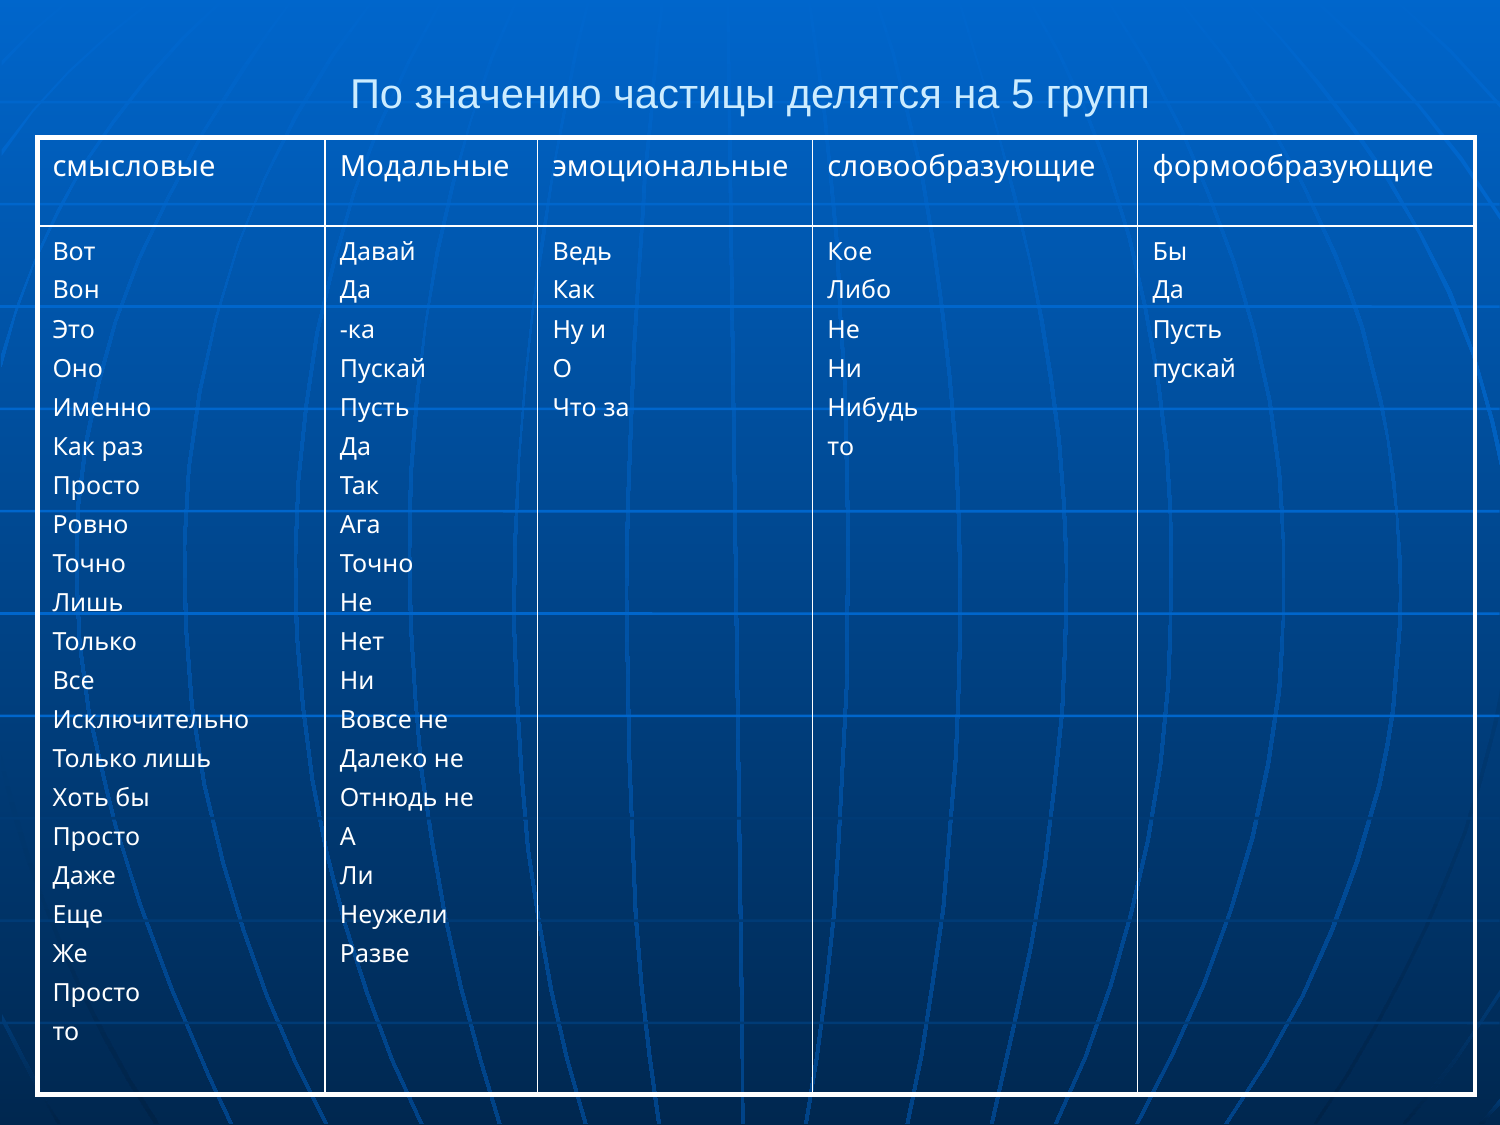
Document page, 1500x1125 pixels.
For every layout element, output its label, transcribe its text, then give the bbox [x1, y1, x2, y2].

table_header смысловые [40, 140, 324, 225]
table_cell Давай Да -ка Пускай Пусть Да Так Ага Точно Не Нет Ни Вовсе не Далеко не Отнюдь не А Ли Неужели Разве [326, 227, 537, 1092]
table_cell Бы Да Пусть пускай [1138, 227, 1473, 1092]
table_cell Вот Вон Это Оно Именно Как раз Просто Ровно Точно Лишь Только Все Исключительно Только лишь Хоть бы Просто Даже Еще Же Просто то [40, 227, 324, 1092]
table_header формообразующие [1138, 140, 1473, 225]
table_header Модальные [326, 140, 537, 225]
table_cell Ведь Как Ну и О Что за [538, 227, 812, 1092]
table_header эмоциональные [538, 140, 812, 225]
title По значению частицы делятся на 5 групп [74, 45, 1426, 135]
table_cell Кое Либо Не Ни Нибудь то [813, 227, 1137, 1092]
table_header словообразующие [813, 140, 1137, 225]
